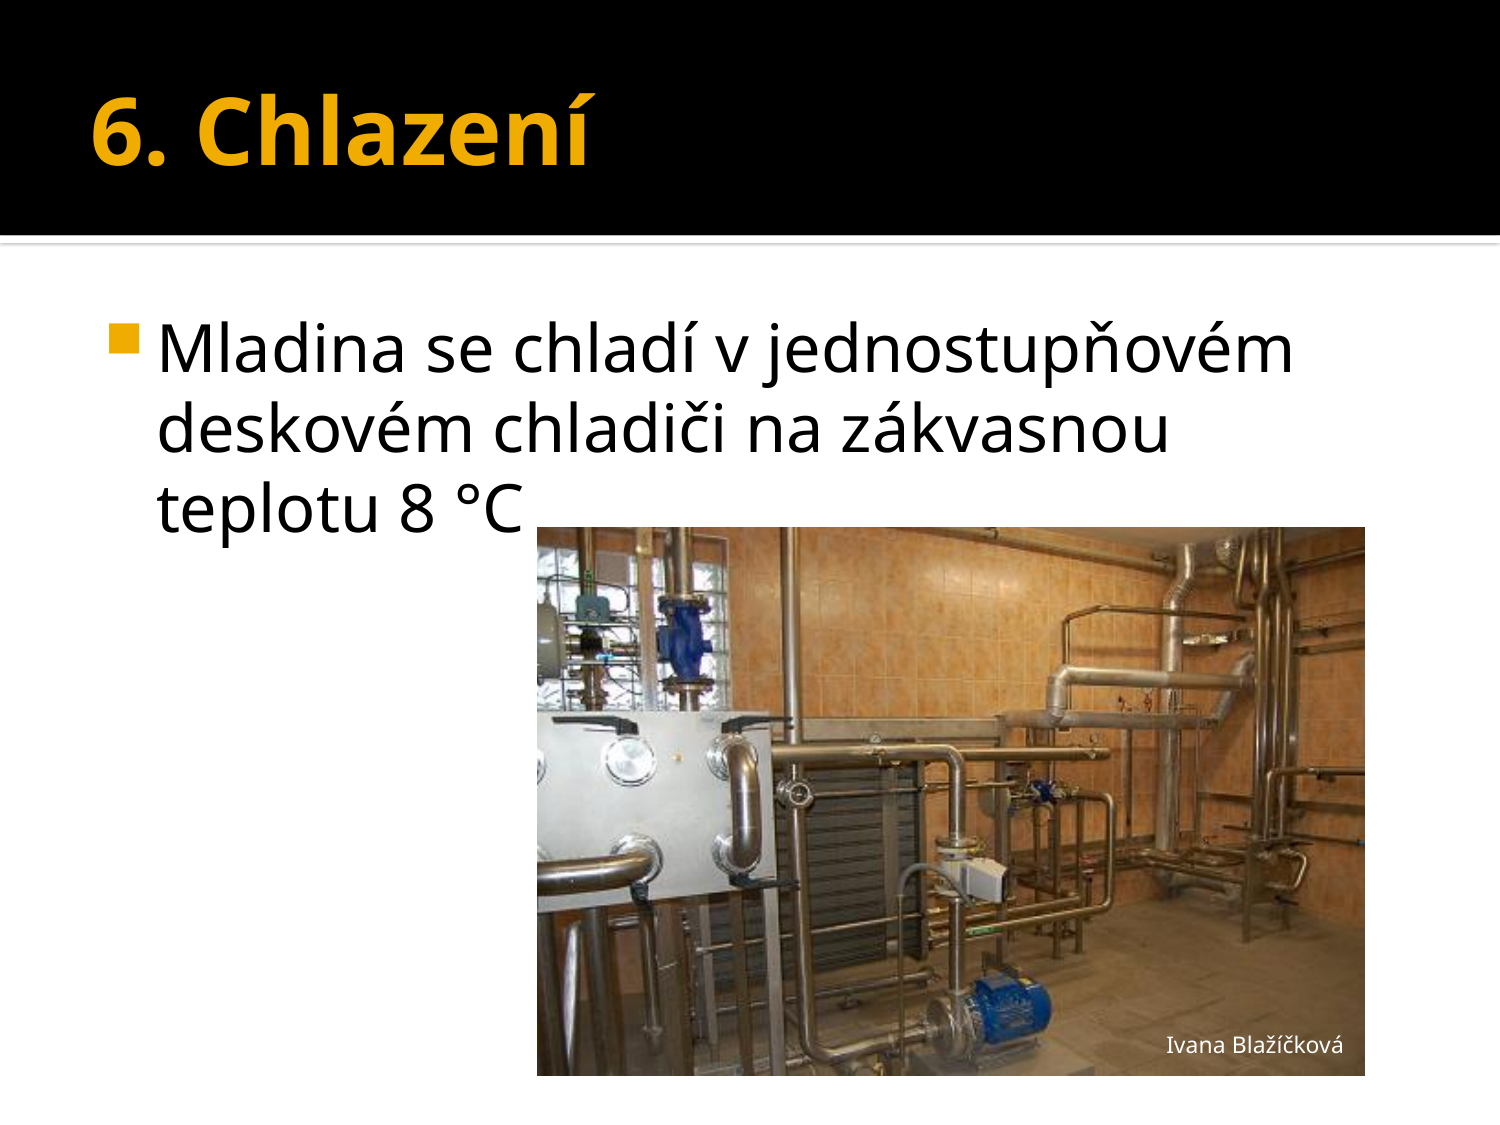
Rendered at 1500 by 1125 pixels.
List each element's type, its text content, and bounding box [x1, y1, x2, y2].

title 6. Chlazení [75, 25, 1425, 231]
picture [537, 527, 1365, 1076]
list Mladina se chladí v jednostupňovém deskovém chladiči na zákvasnou teplotu 8 °C [75, 291, 1425, 1050]
